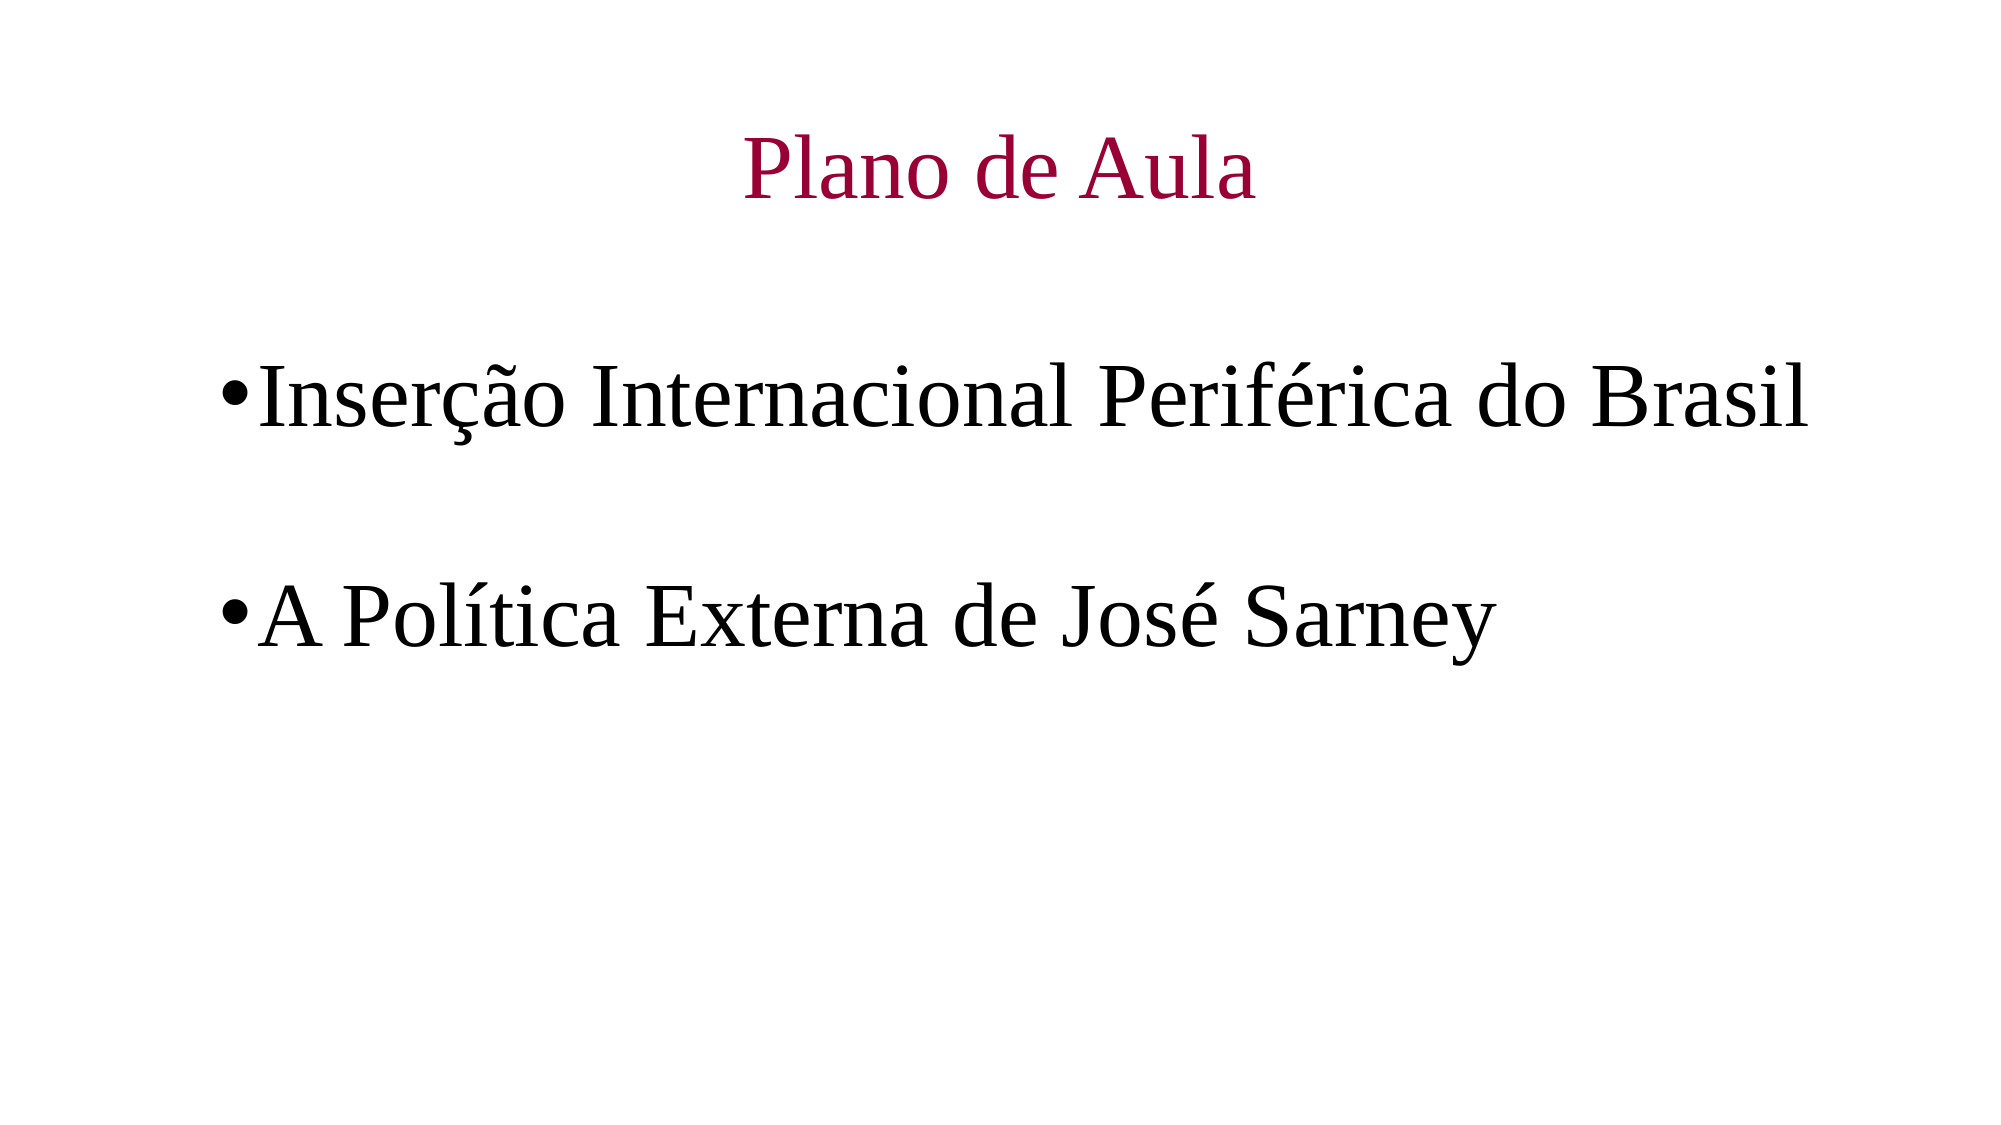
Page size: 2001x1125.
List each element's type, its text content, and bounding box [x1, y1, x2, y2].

title Plano de Aula [137, 59, 1863, 278]
list Inserção Internacional Periférica do Brasil A Política Externa de José Sarney [204, 339, 1930, 1054]
